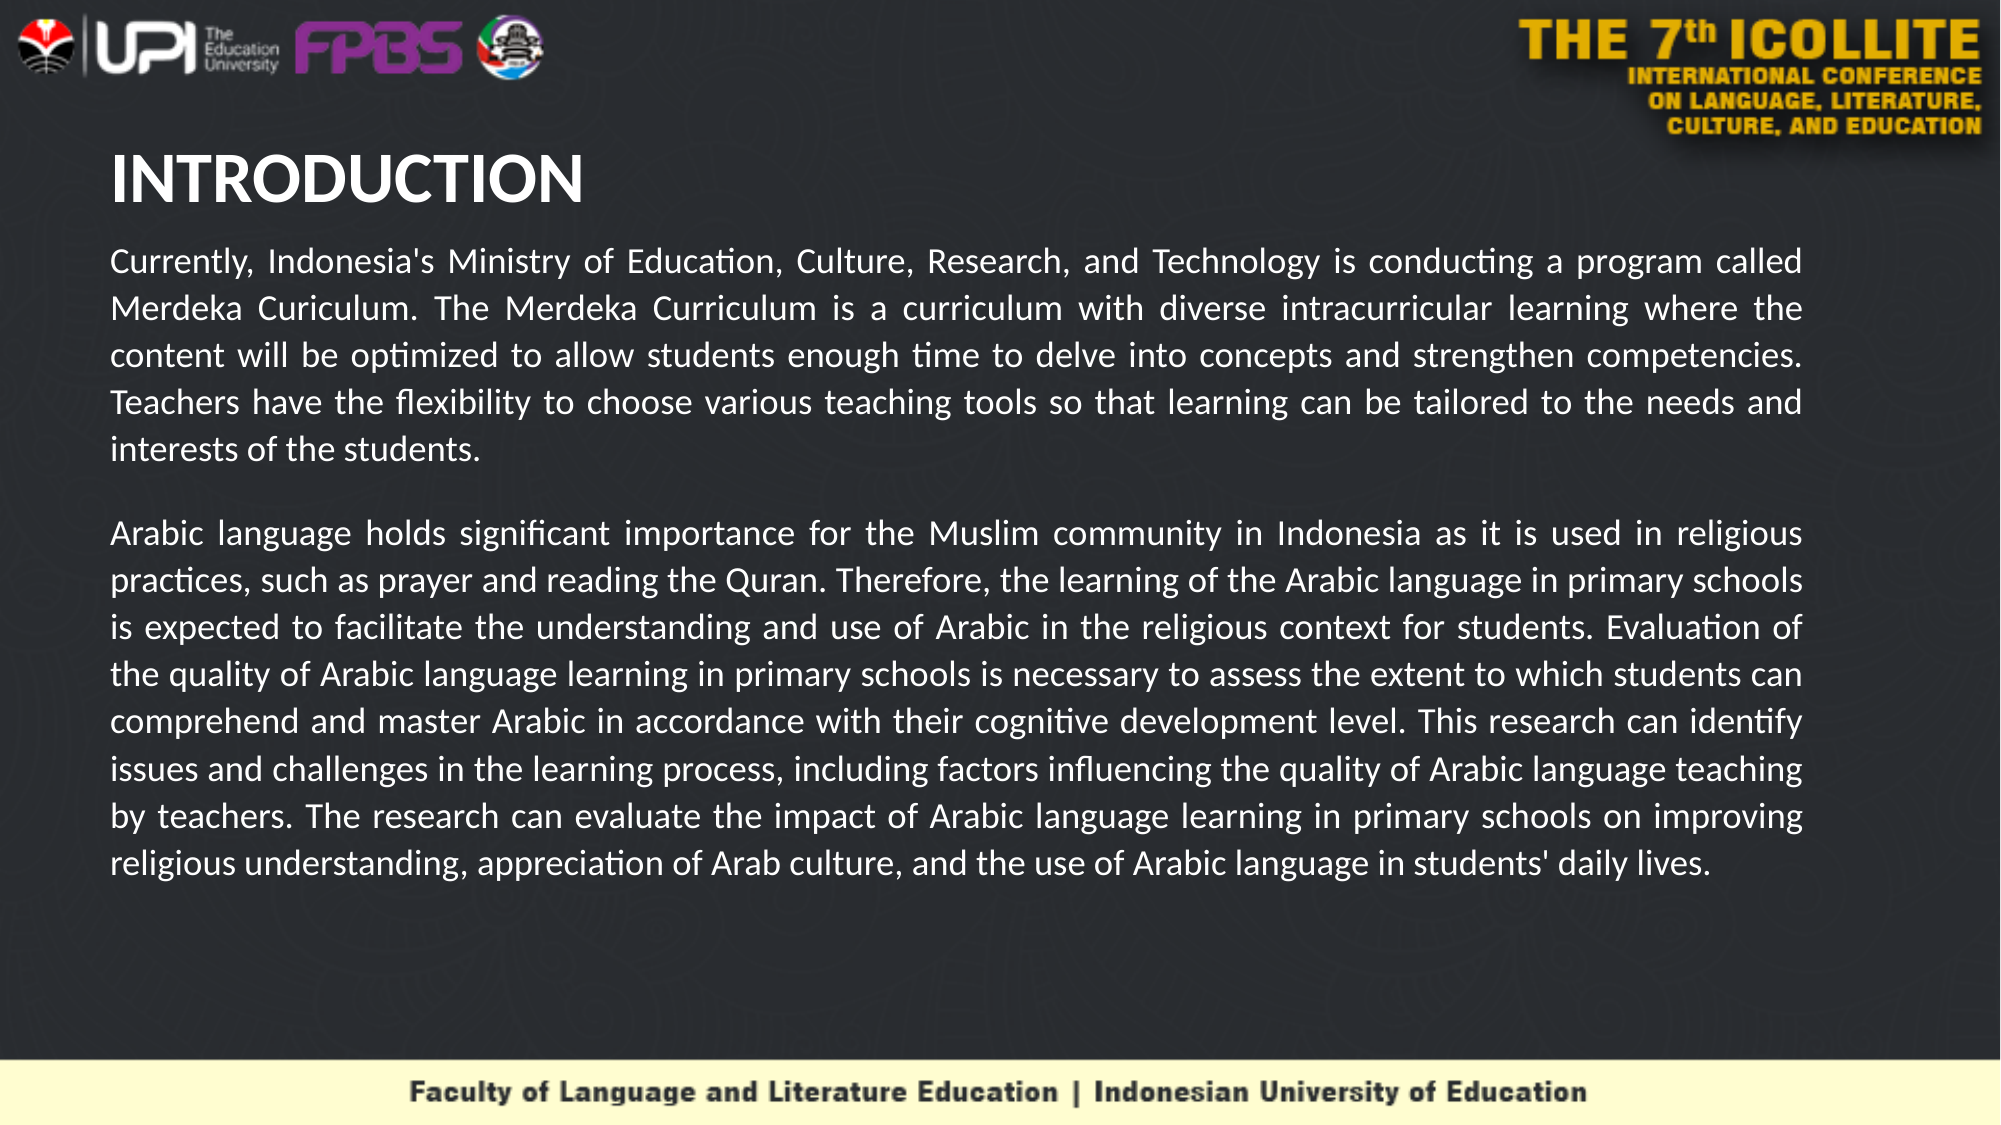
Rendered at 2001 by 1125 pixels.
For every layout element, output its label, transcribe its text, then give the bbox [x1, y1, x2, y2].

picture [0, 0, 2001, 1125]
list Currently, Indonesia's Ministry of Education, Culture, Research, and Technology is conducting a program called Merdeka Curiculum. The Merdeka Curriculum is a curriculum with diverse intracurricular learning where the content will be optimized to allow students enough time to delve into concepts and strengthen competencies. Teachers have the flexibility to choose various teaching tools so that learning can be tailored to the needs and interests of the students. Arabic language holds significant importance for the Muslim community in Indonesia as it is used in religious practices, such as prayer and reading the Quran. Therefore, the learning of the Arabic language in primary schools is expected to facilitate the understanding and use of Arabic in the religious context for students. Evaluation of the quality of Arabic language learning in primary schools is necessary to assess the extent to which students can comprehend and master Arabic in accordance with their cognitive development level. This research can identify issues and challenges in the learning process, including factors influencing the quality of Arabic language teaching by teachers. The research can evaluate the impact of Arabic language learning in primary schools on improving religious understanding, appreciation of Arab culture, and the use of Arabic language in students' daily lives. [95, 225, 1821, 940]
title INTRODUCTION [95, 131, 1821, 225]
